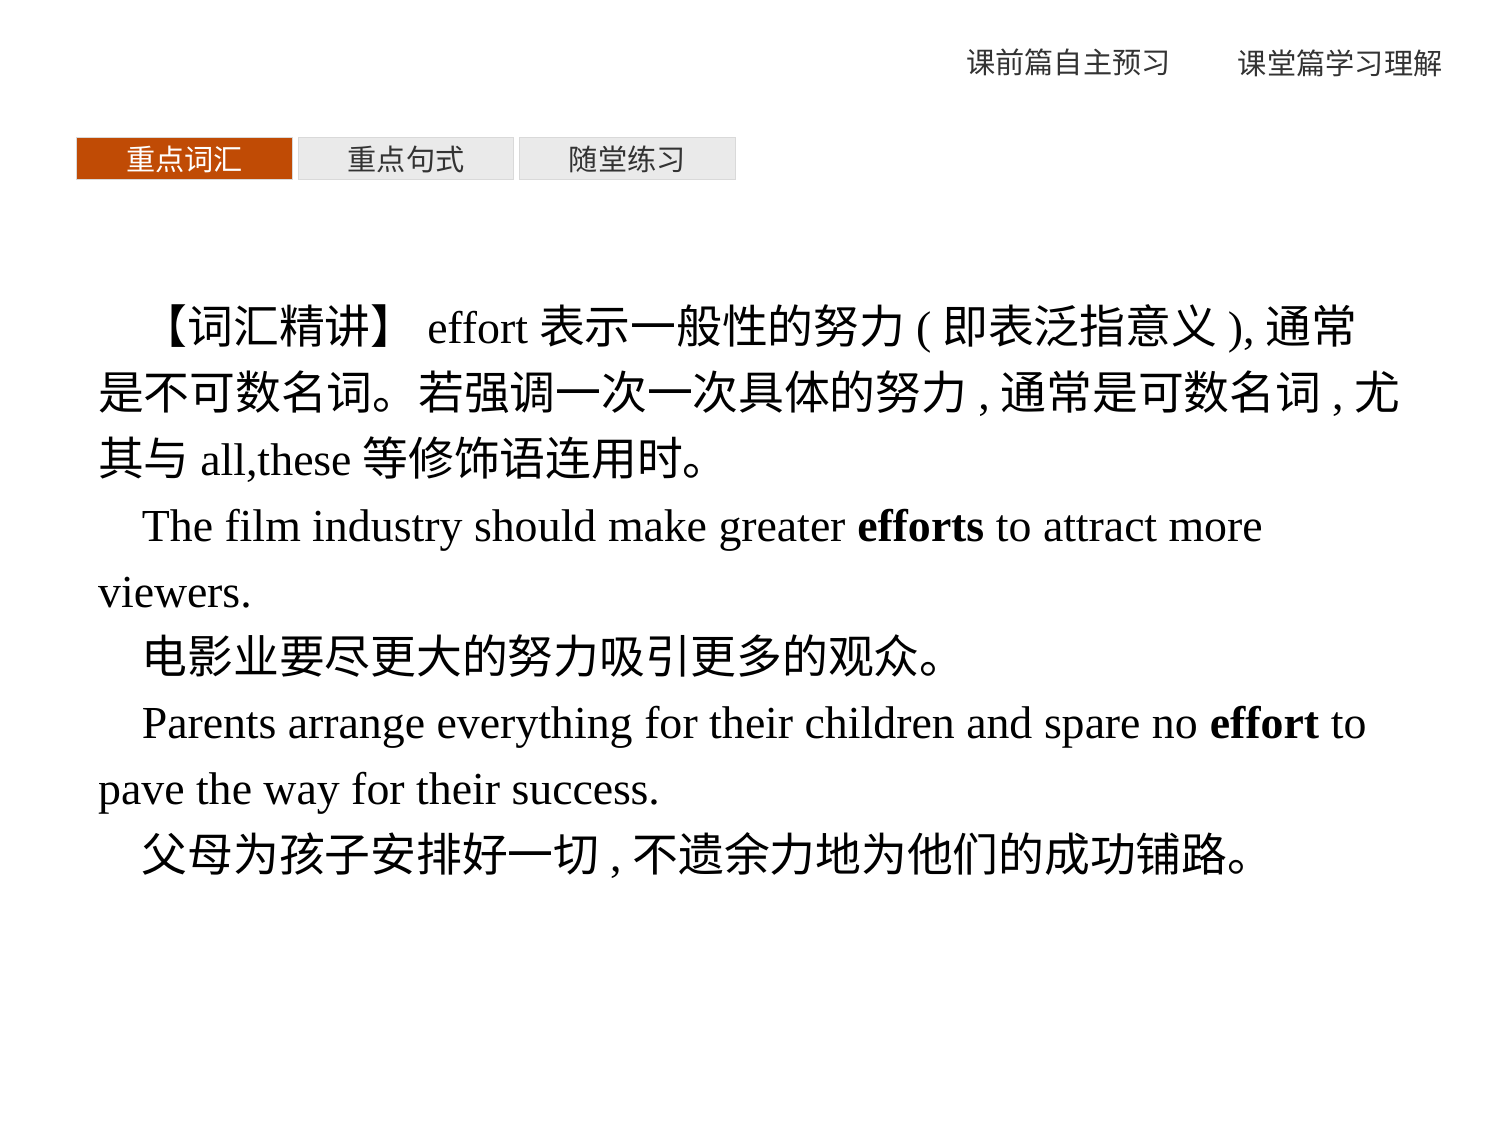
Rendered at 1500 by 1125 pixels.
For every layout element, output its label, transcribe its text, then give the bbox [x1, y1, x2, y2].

text_box 随堂练习 [519, 136, 736, 181]
text_box 重点词汇 [76, 136, 293, 181]
text_box 重点句式 [297, 136, 515, 181]
text_box 【词汇精讲】effort表示一般性的努力(即表泛指意义),通常是不可数名词。若强调一次一次具体的努力,通常是可数名词,尤其与all,these等修饰语连用时。 The film industry should make greater efforts to attract more viewers. 电影业要尽更大的努力吸引更多的观众。 Parents arrange everything for their children and spare no effort to pave the way for their success. 父母为孩子安排好一切,不遗余力地为他们的成功铺路。 [83, 279, 1417, 888]
